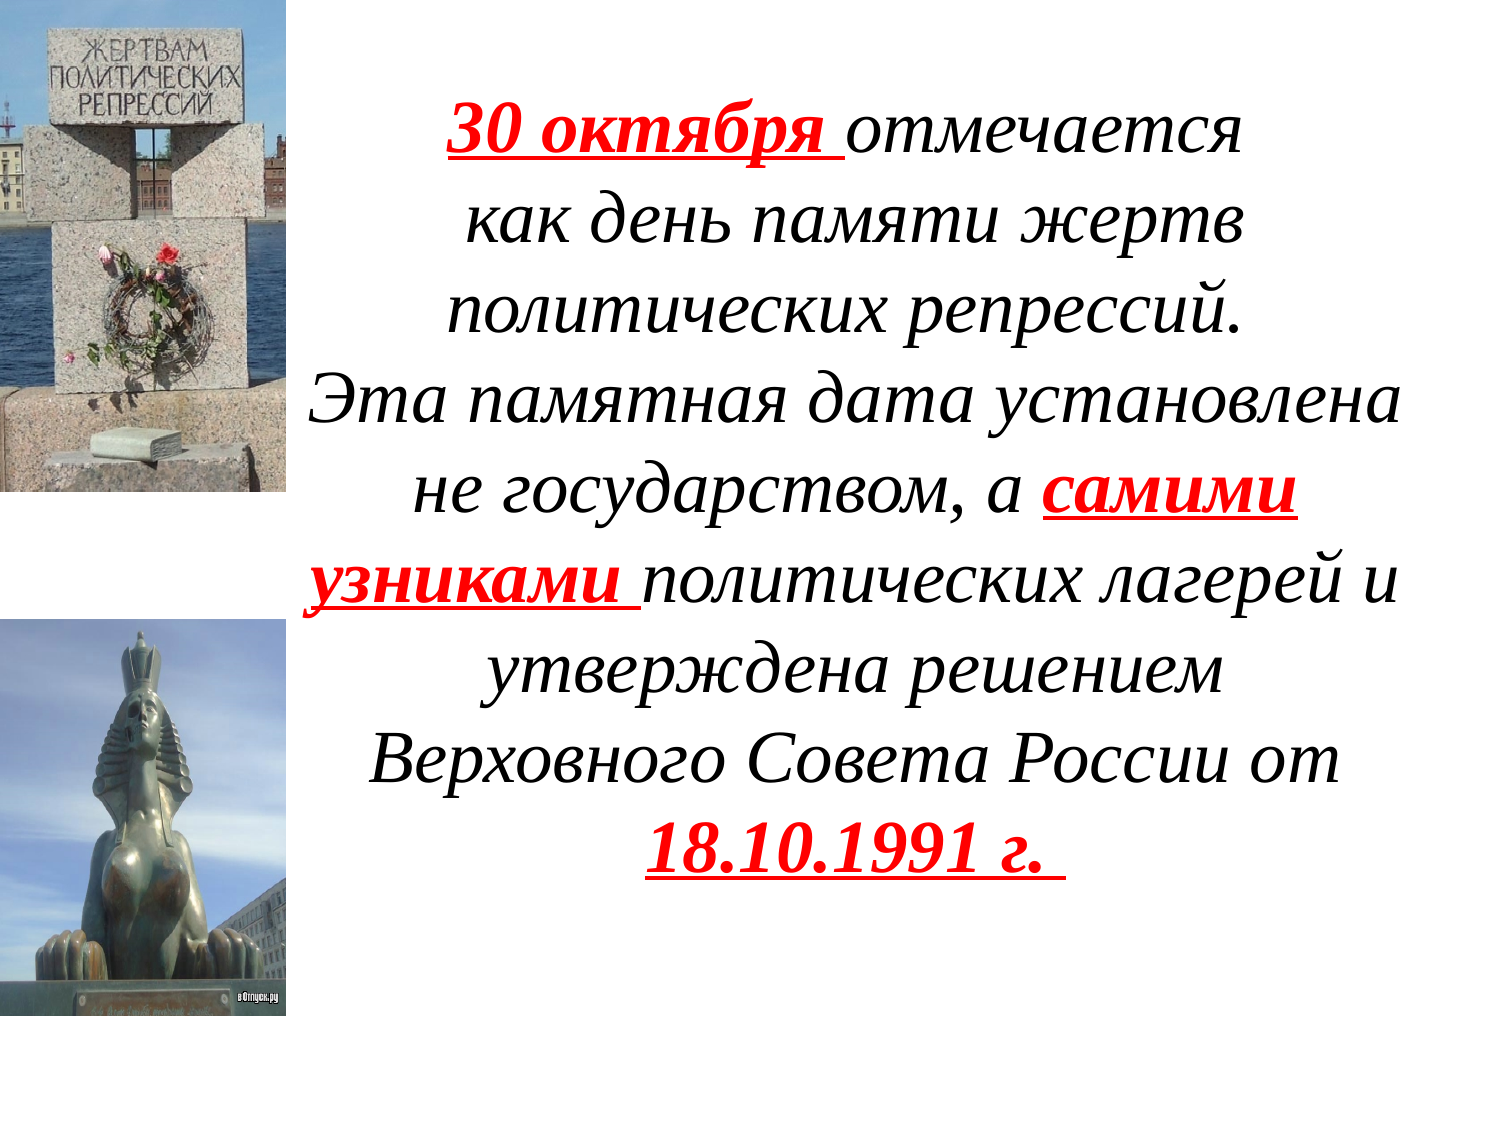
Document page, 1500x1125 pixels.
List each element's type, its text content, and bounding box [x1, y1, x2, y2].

text_box [395, 113, 1447, 331]
picture [0, 0, 287, 492]
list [0, 618, 287, 1017]
title 30 октября отмечается как день памяти жертв политических репрессий. Эта памятная дата установлена не государством, а самими узниками политических лагерей и утверждена решением Верховного Совета России от 18.10.1991 г. [286, 54, 1425, 1000]
